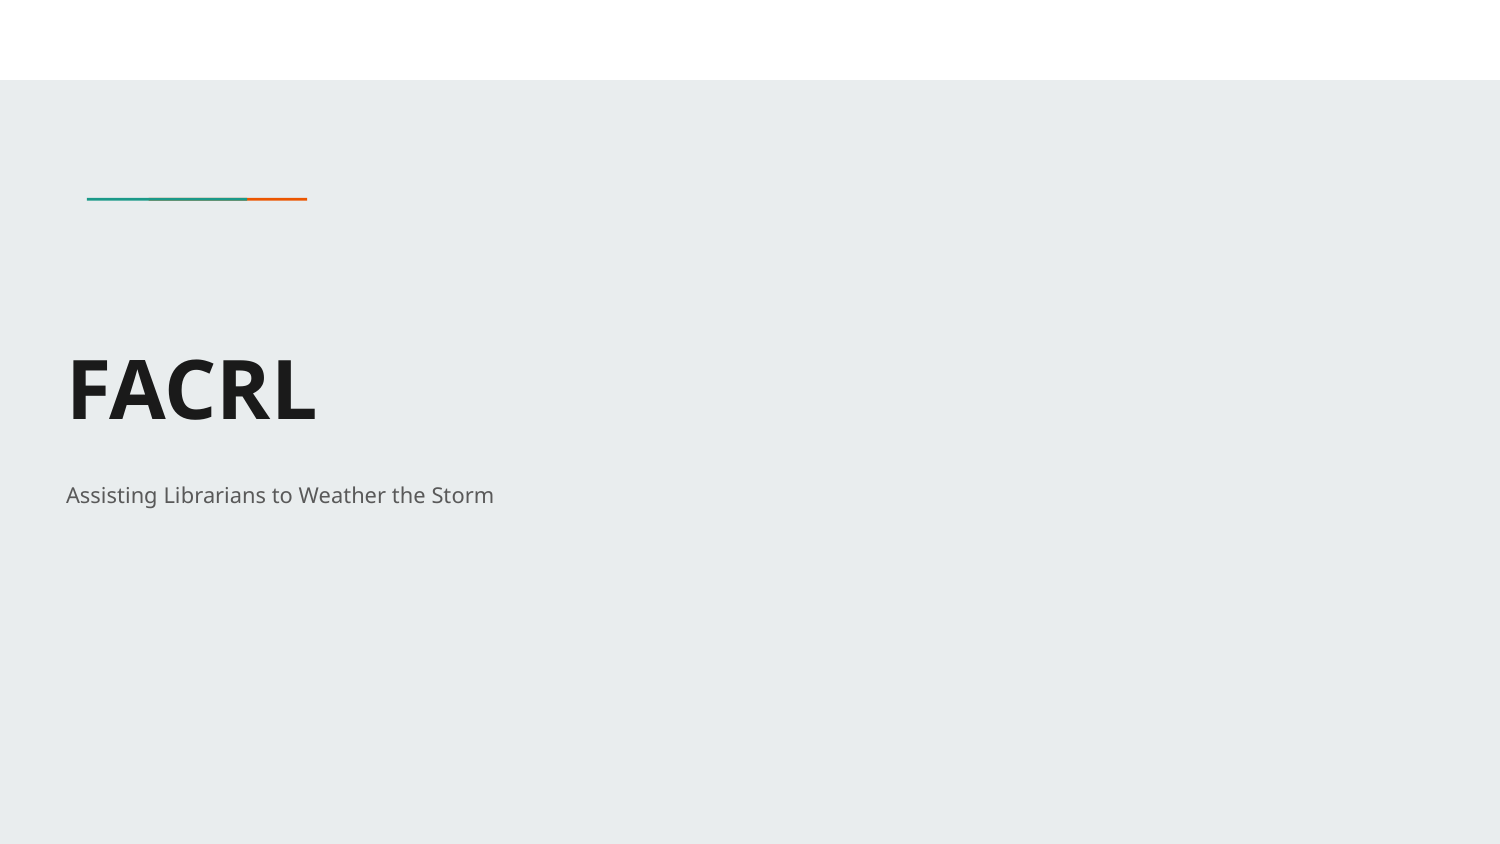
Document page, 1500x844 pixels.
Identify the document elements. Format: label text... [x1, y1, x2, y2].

title FACRL [51, 316, 1449, 459]
subtitle Assisting Librarians to Weather the Storm [51, 464, 1449, 525]
